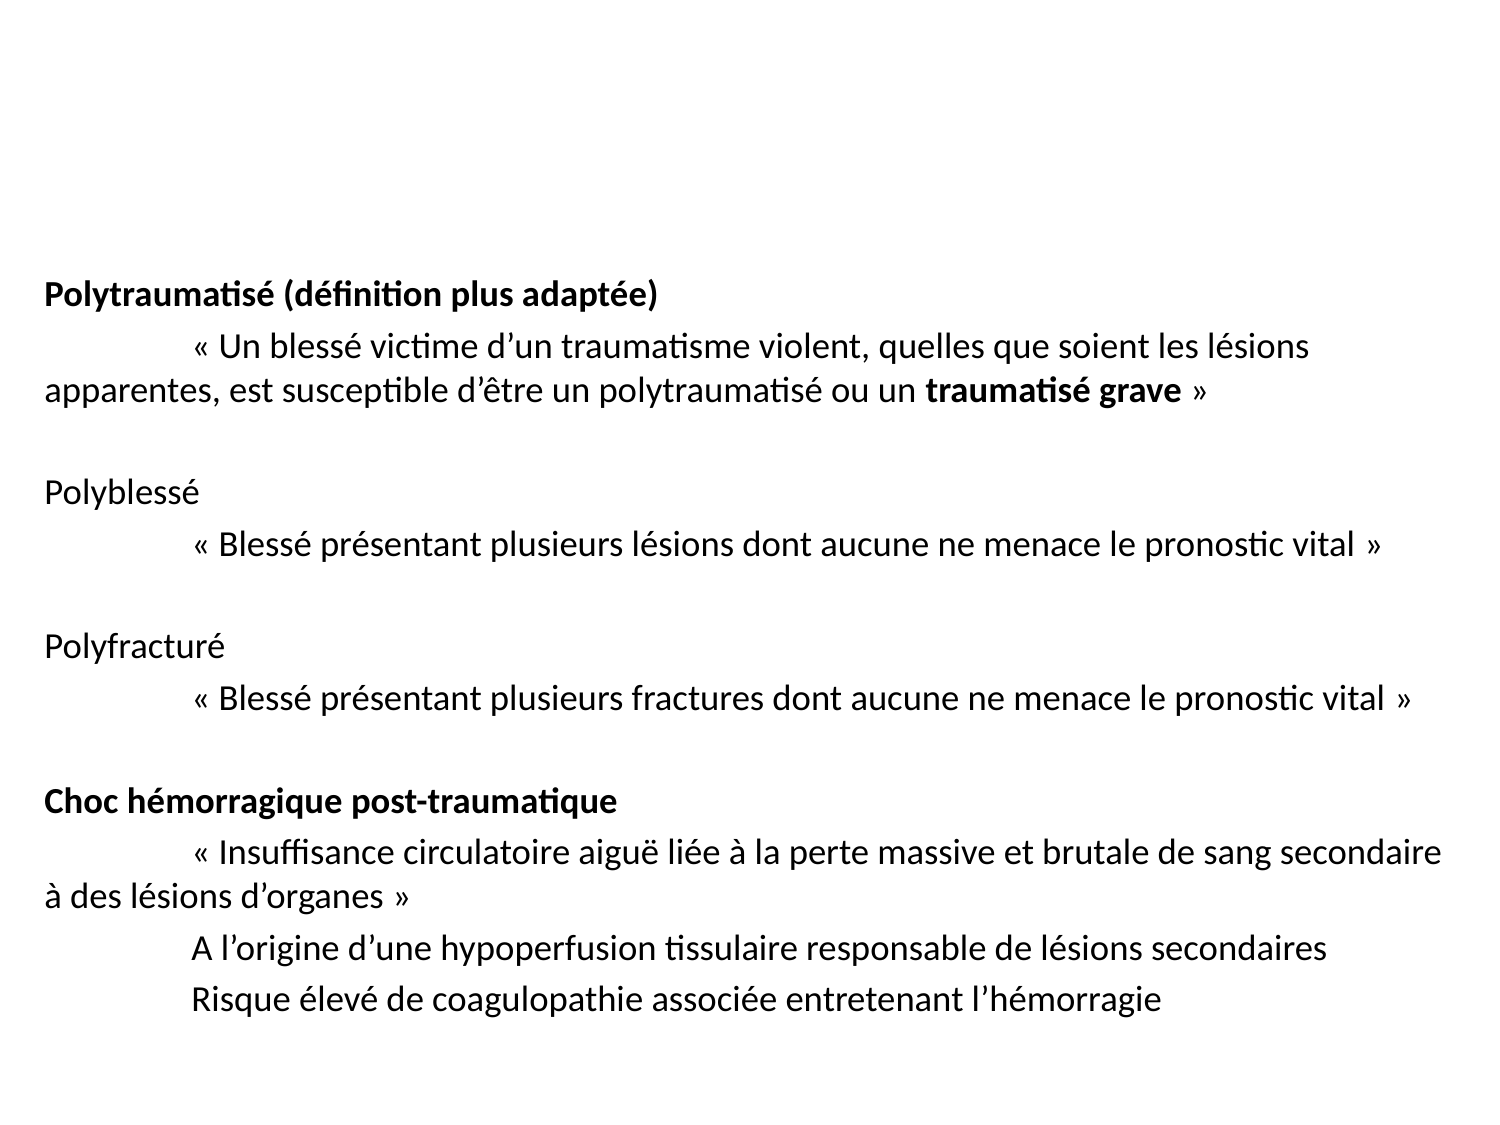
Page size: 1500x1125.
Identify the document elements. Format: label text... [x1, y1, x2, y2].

list Polytraumatisé (définition plus adaptée) « Un blessé victime d’un traumatisme violent, quelles que soient les lésions apparentes, est susceptible d’être un polytraumatisé ou un traumatisé grave » Polyblessé « Blessé présentant plusieurs lésions dont aucune ne menace le pronostic vital » Polyfracturé « Blessé présentant plusieurs fractures dont aucune ne menace le pronostic vital » Choc hémorragique post-traumatique « Insuffisance circulatoire aiguë liée à la perte massive et brutale de sang secondaire à des lésions d’organes » A l’origine d’une hypoperfusion tissulaire responsable de lésions secondaires Risque élevé de coagulopathie associée entretenant l’hémorragie [29, 262, 1471, 1083]
